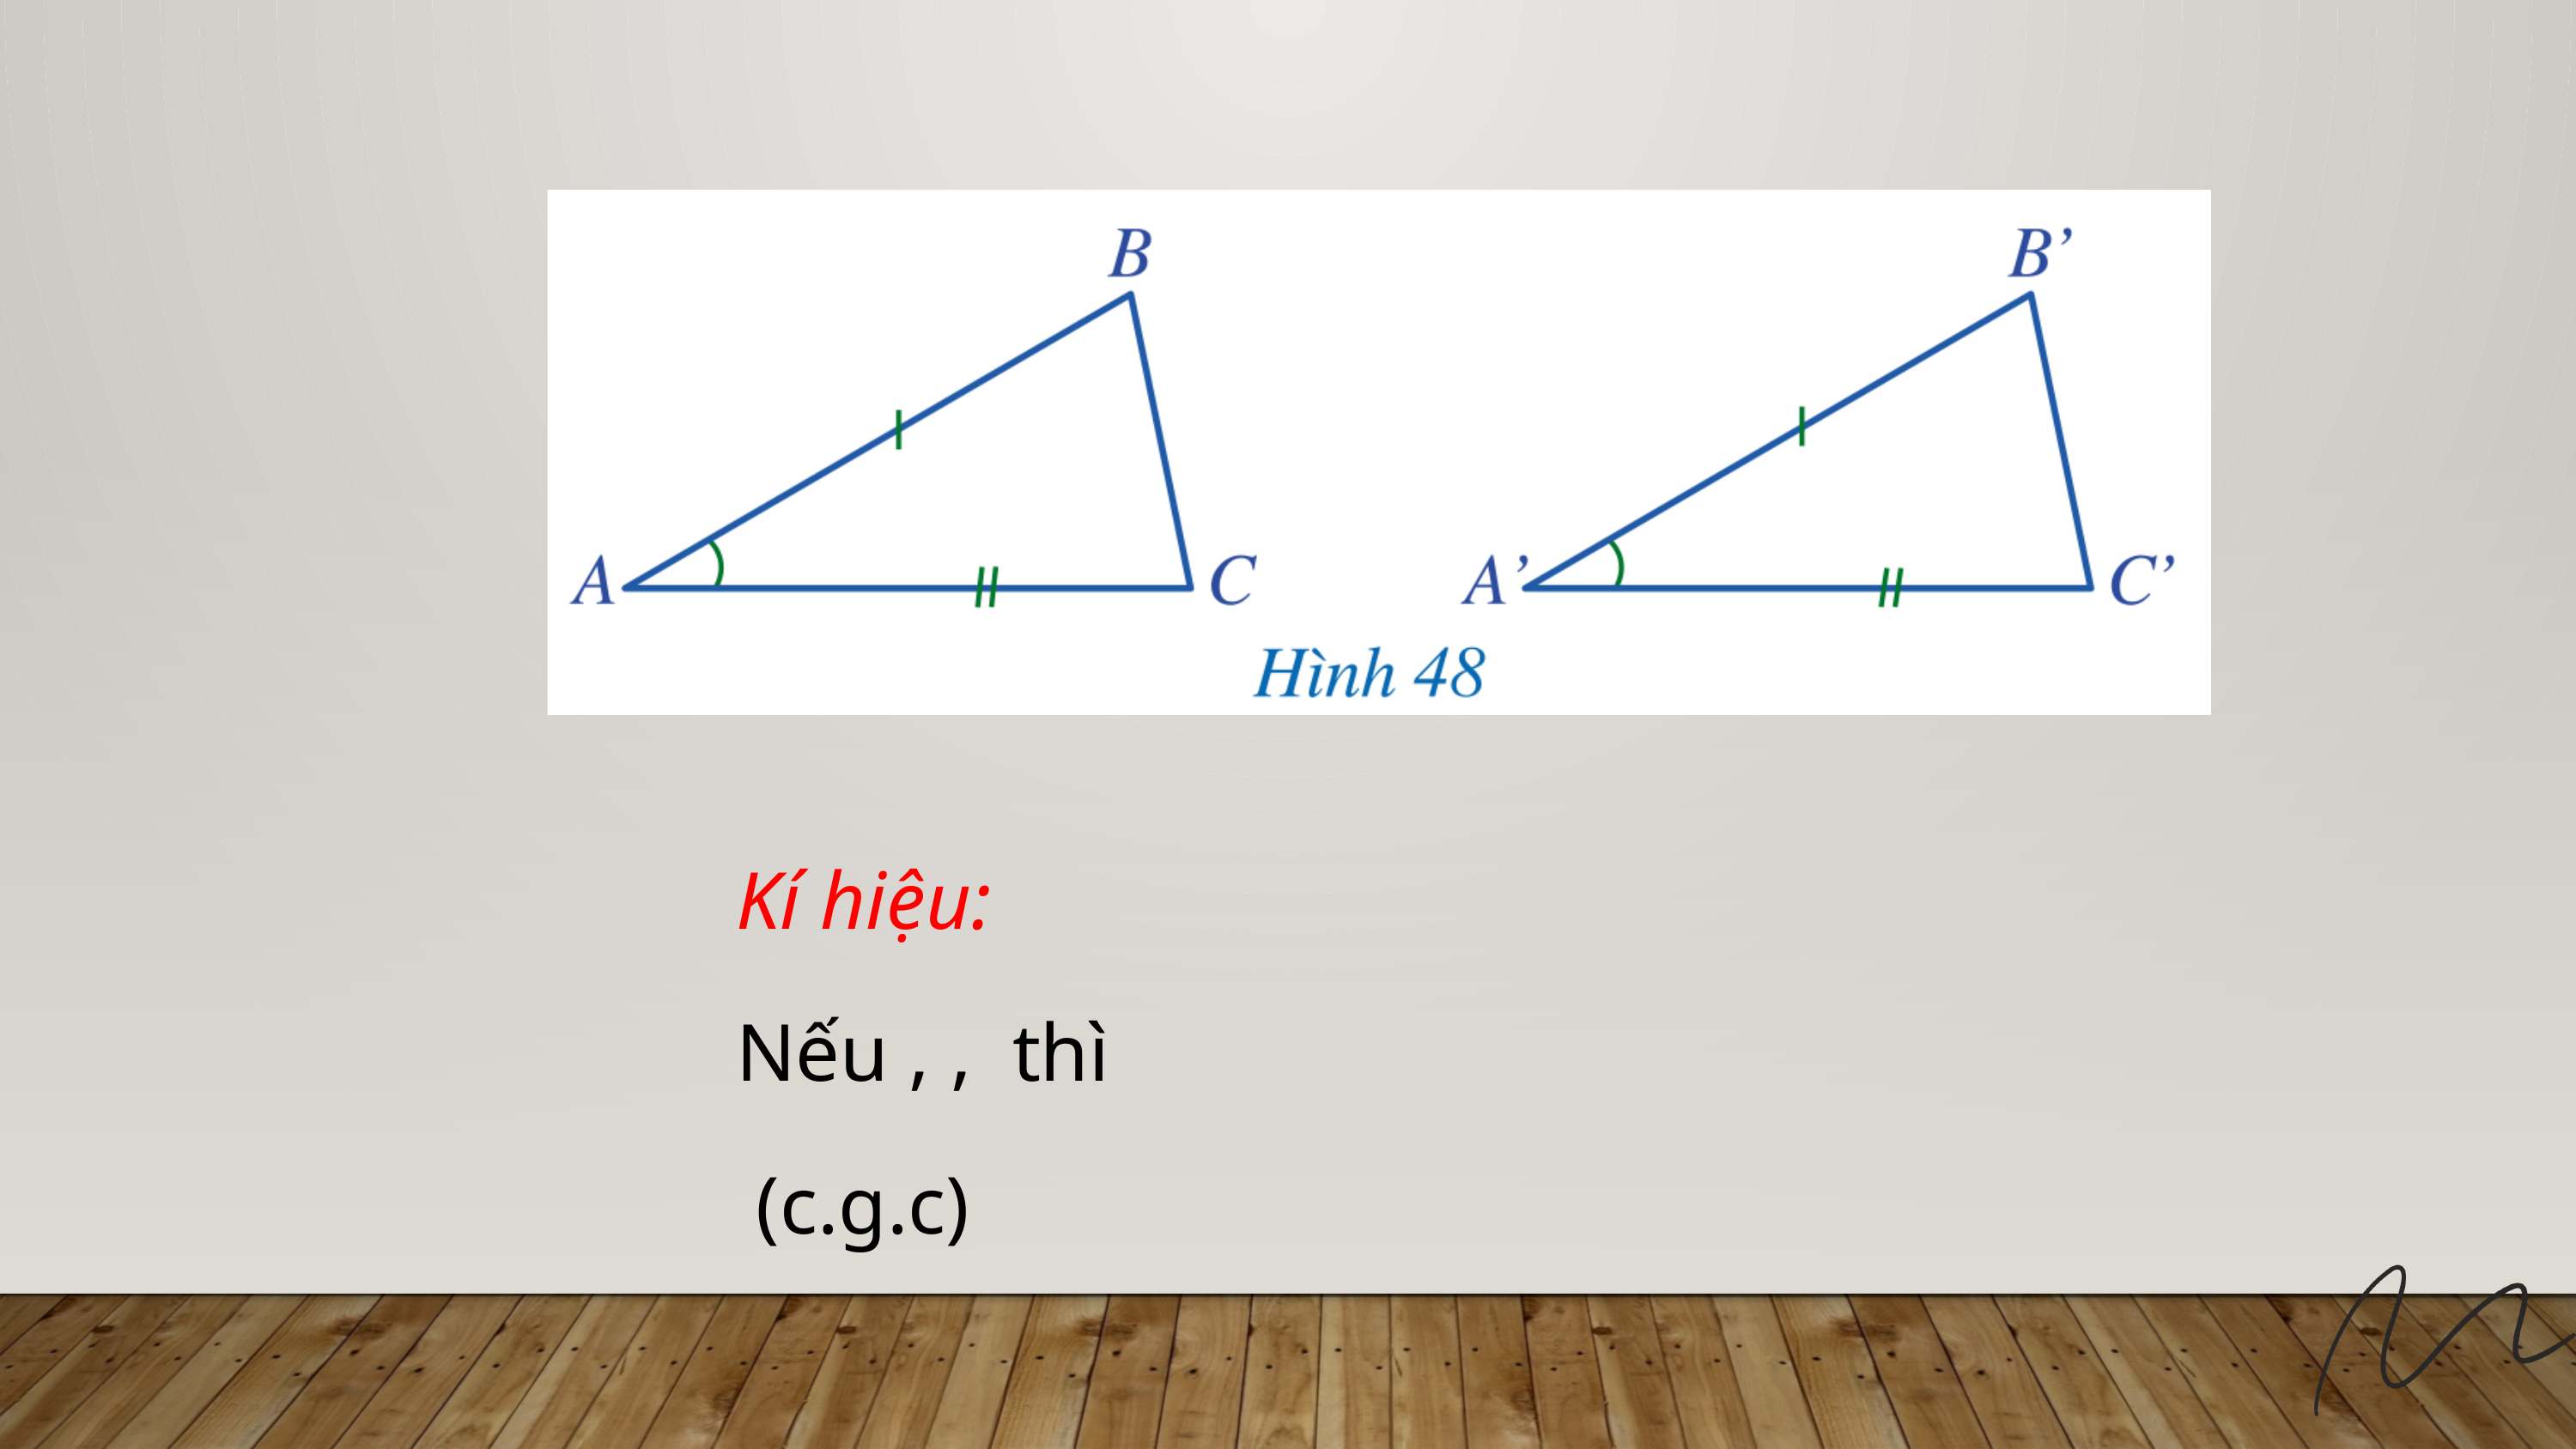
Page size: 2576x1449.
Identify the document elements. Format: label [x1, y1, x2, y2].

picture [0, 1260, 2576, 1449]
picture [547, 189, 2212, 716]
